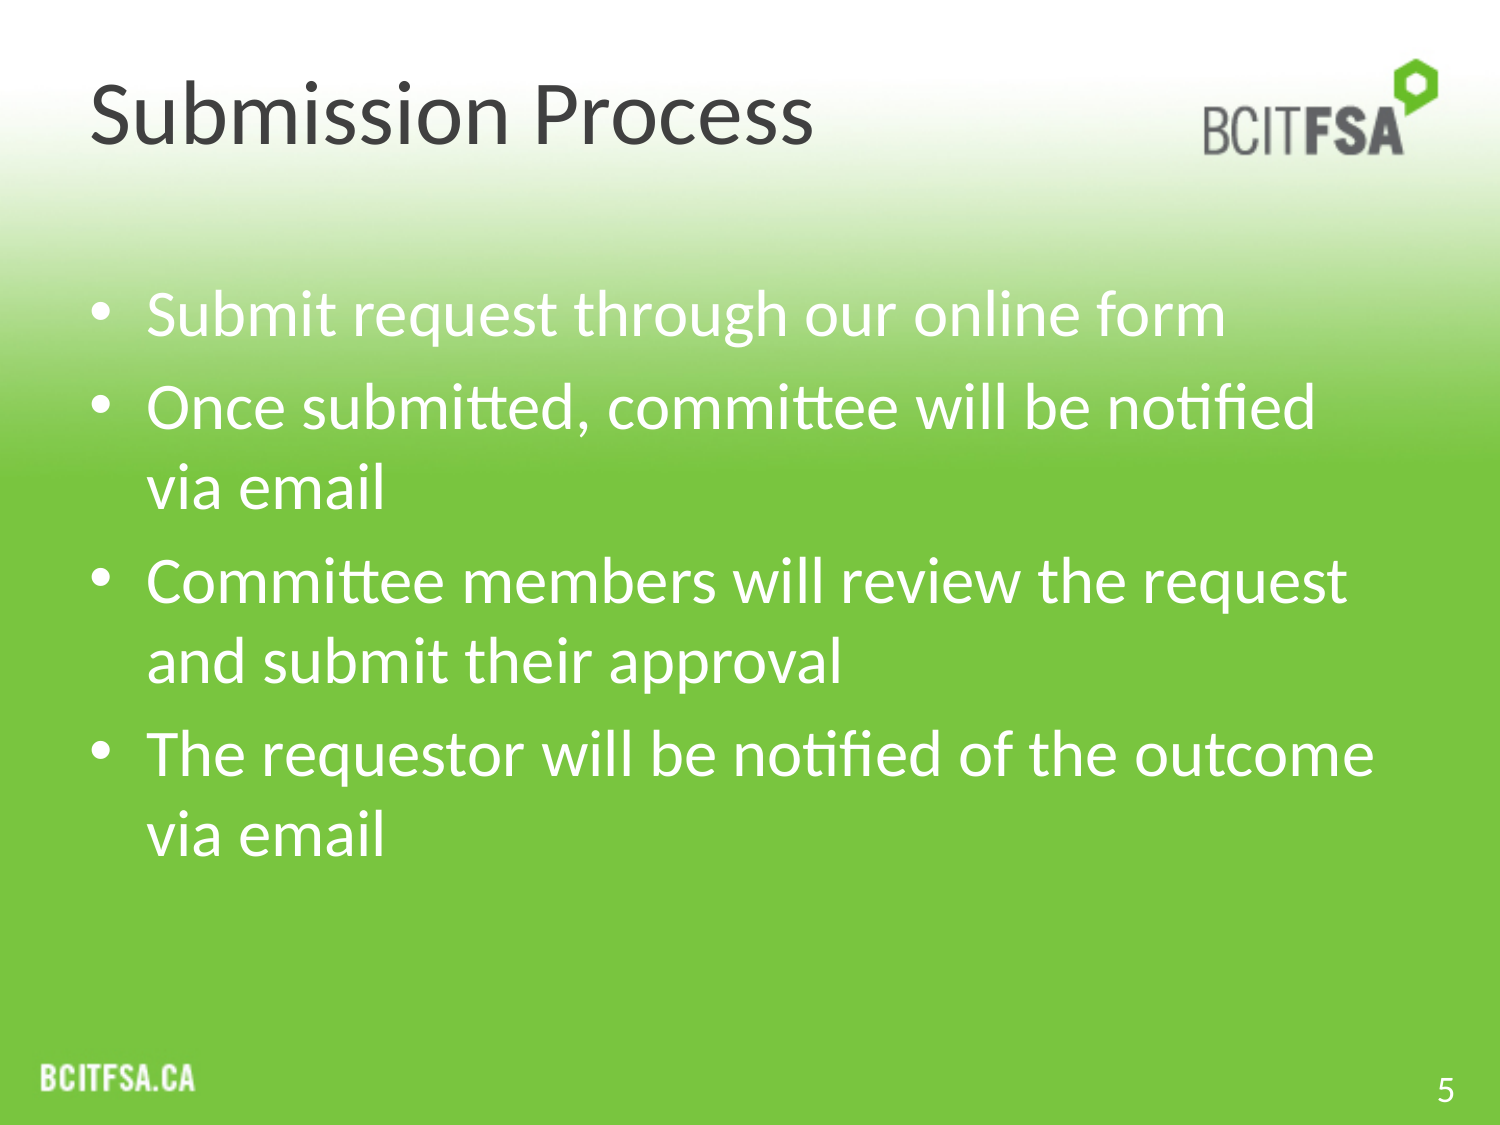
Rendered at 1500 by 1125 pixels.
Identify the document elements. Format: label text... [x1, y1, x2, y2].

title Submission Process [75, 45, 1270, 233]
list Submit request through our online form Once submitted, committee will be notified via email Committee members will review the request and submit their approval The requestor will be notified of the outcome via email [75, 262, 1425, 1005]
slide_number 5 [1386, 1057, 1471, 1118]
picture [0, 0, 1500, 1125]
